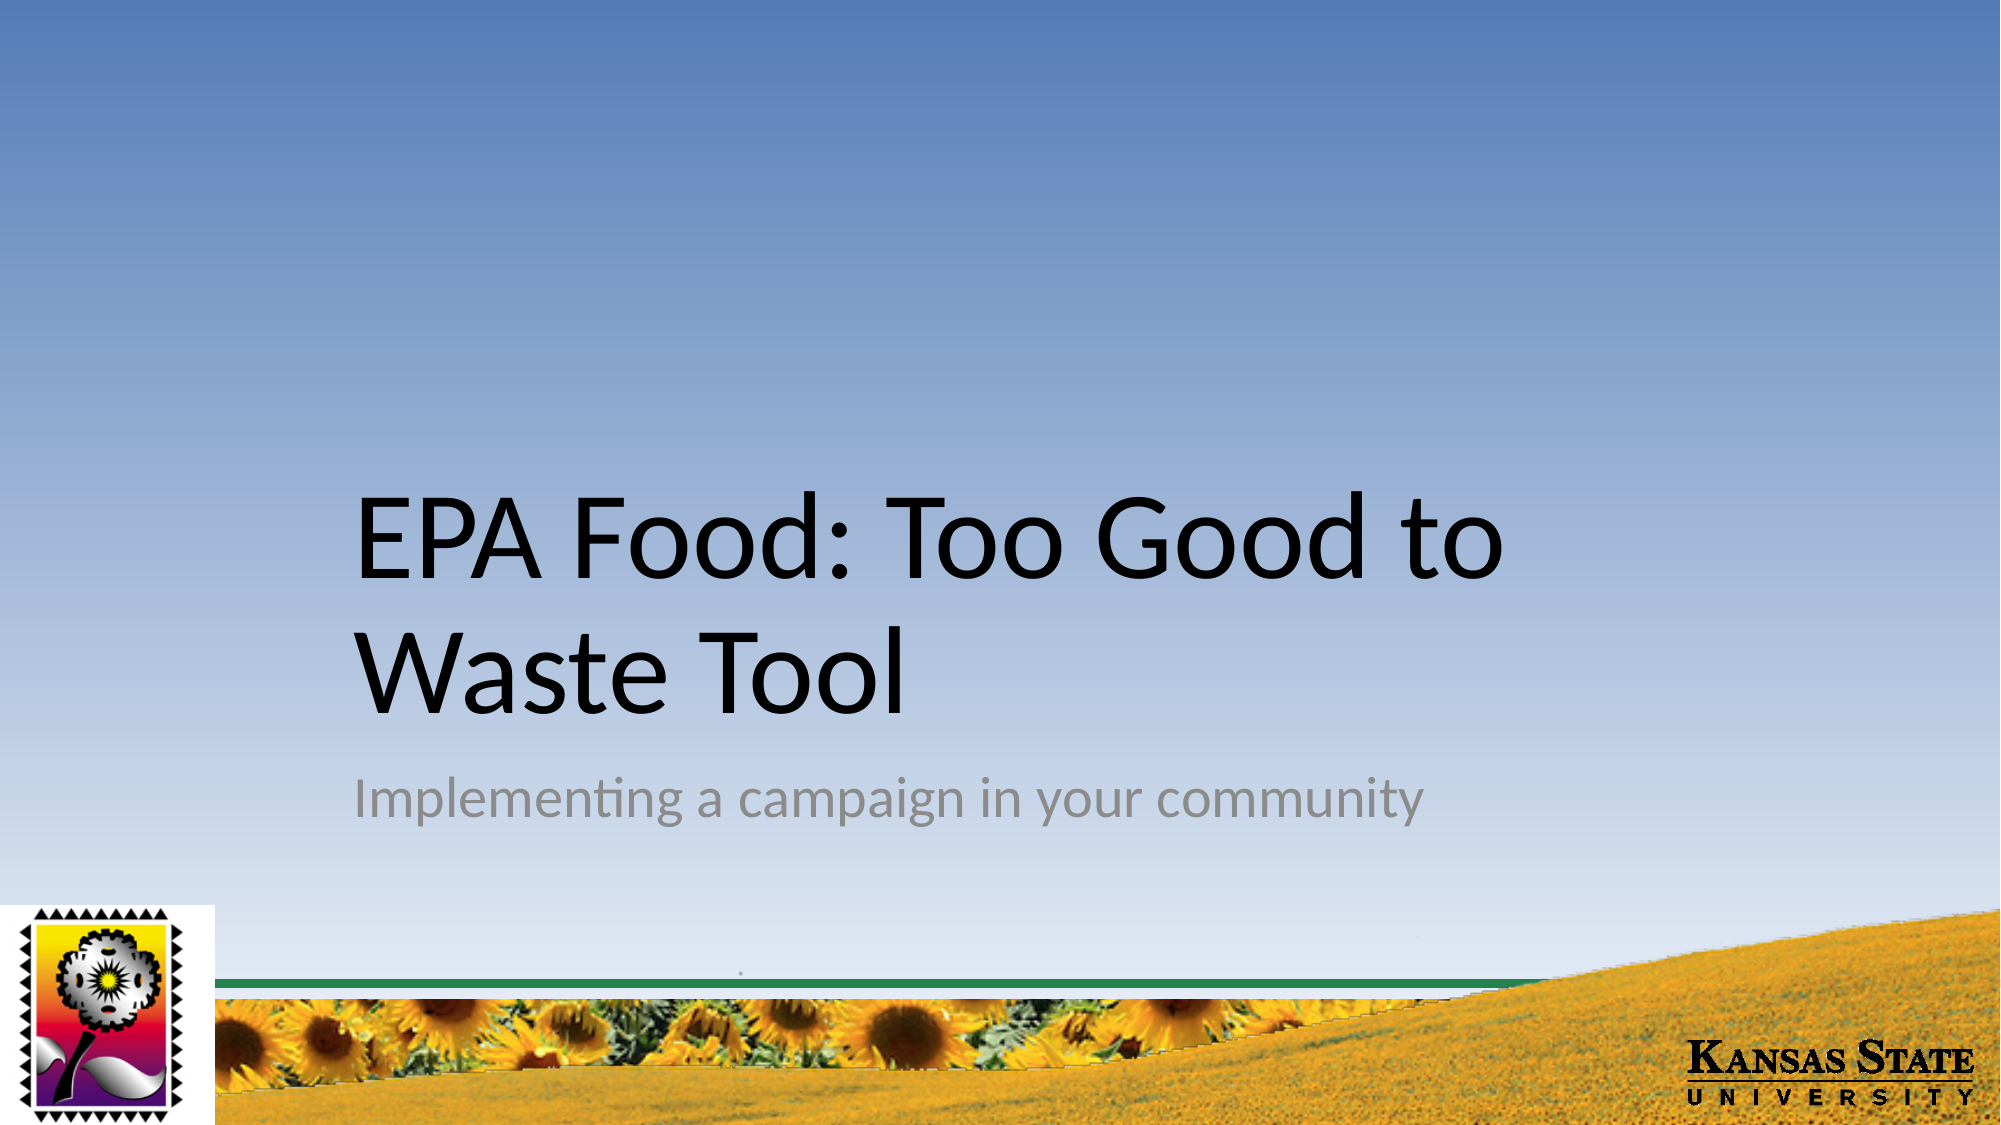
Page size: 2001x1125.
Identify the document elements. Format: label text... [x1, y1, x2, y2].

list Implementing a campaign in your community [338, 759, 1862, 1006]
picture [0, 717, 2001, 1125]
title EPA Food: Too Good to Waste Tool [338, 280, 1862, 749]
